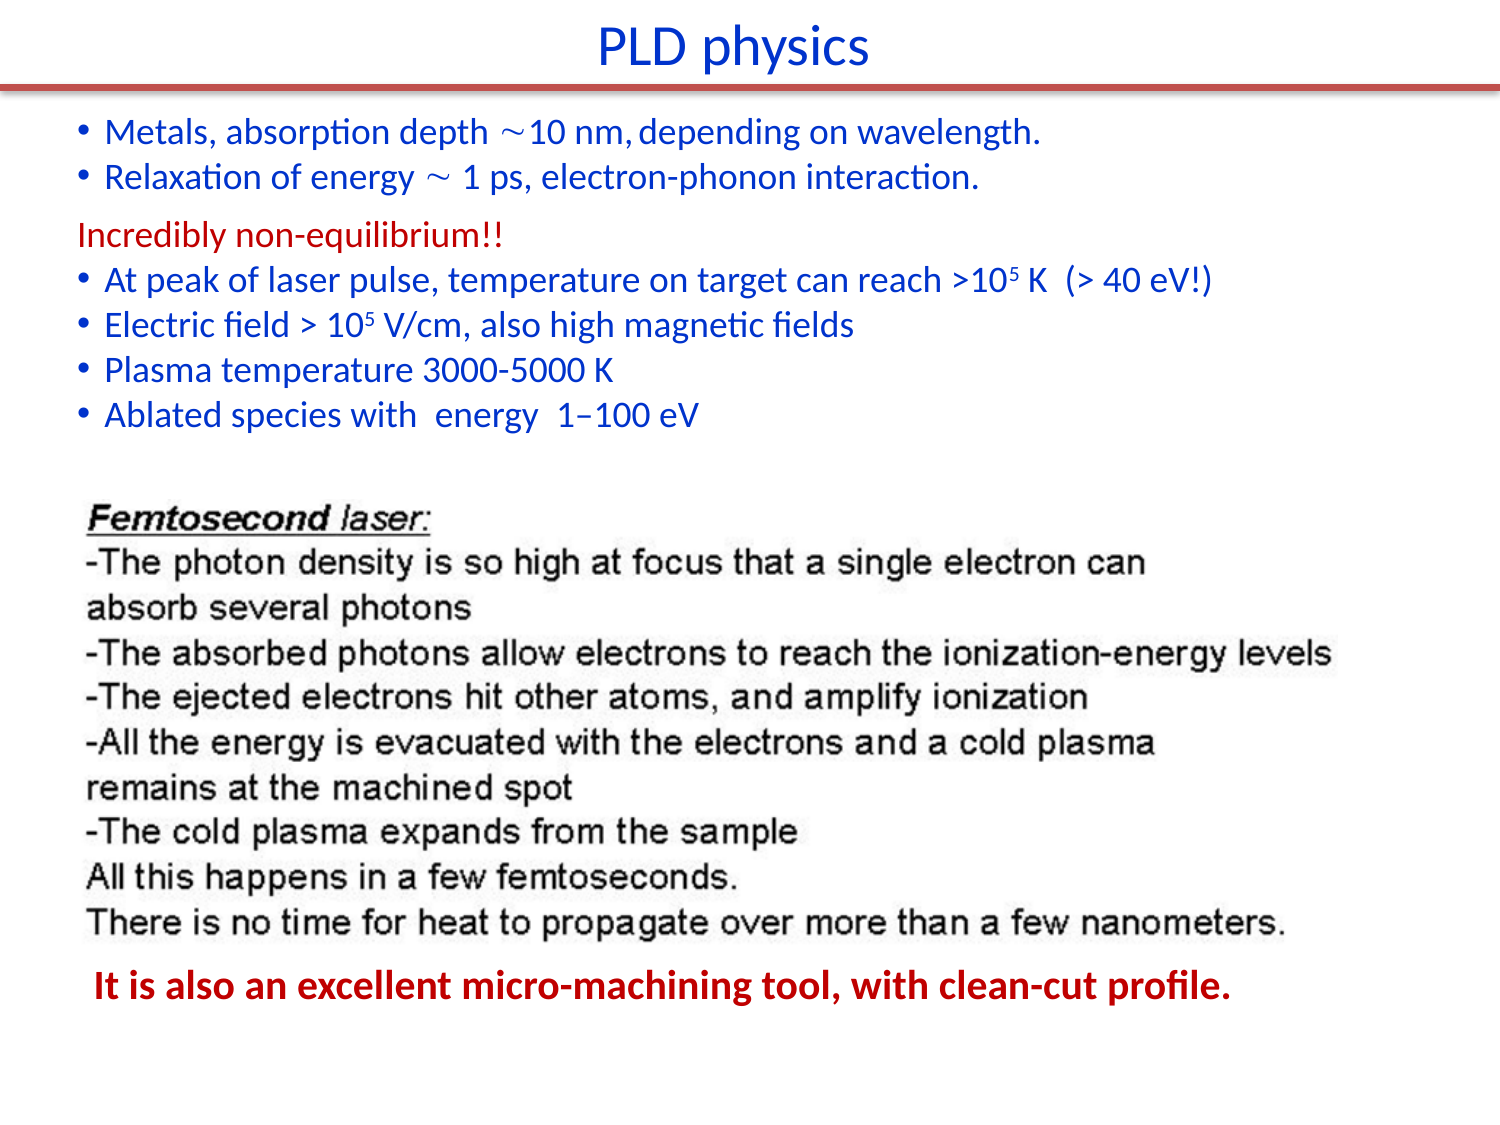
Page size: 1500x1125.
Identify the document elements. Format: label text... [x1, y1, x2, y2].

text_box Metals, absorption depth 10 nm, depending on wavelength. Relaxation of energy  1 ps, electron-phonon interaction. Incredibly non-equilibrium!! At peak of laser pulse, temperature on target can reach >105 K (> 40 eV!) Electric field > 105 V/cm, also high magnetic fields Plasma temperature 3000-5000 K Ablated species with energy 1–100 eV [62, 99, 1250, 443]
picture [74, 499, 1338, 946]
text_box PLD physics [582, 0, 886, 83]
text_box It is also an excellent micro-machining tool, with clean-cut profile. [78, 955, 1249, 1015]
